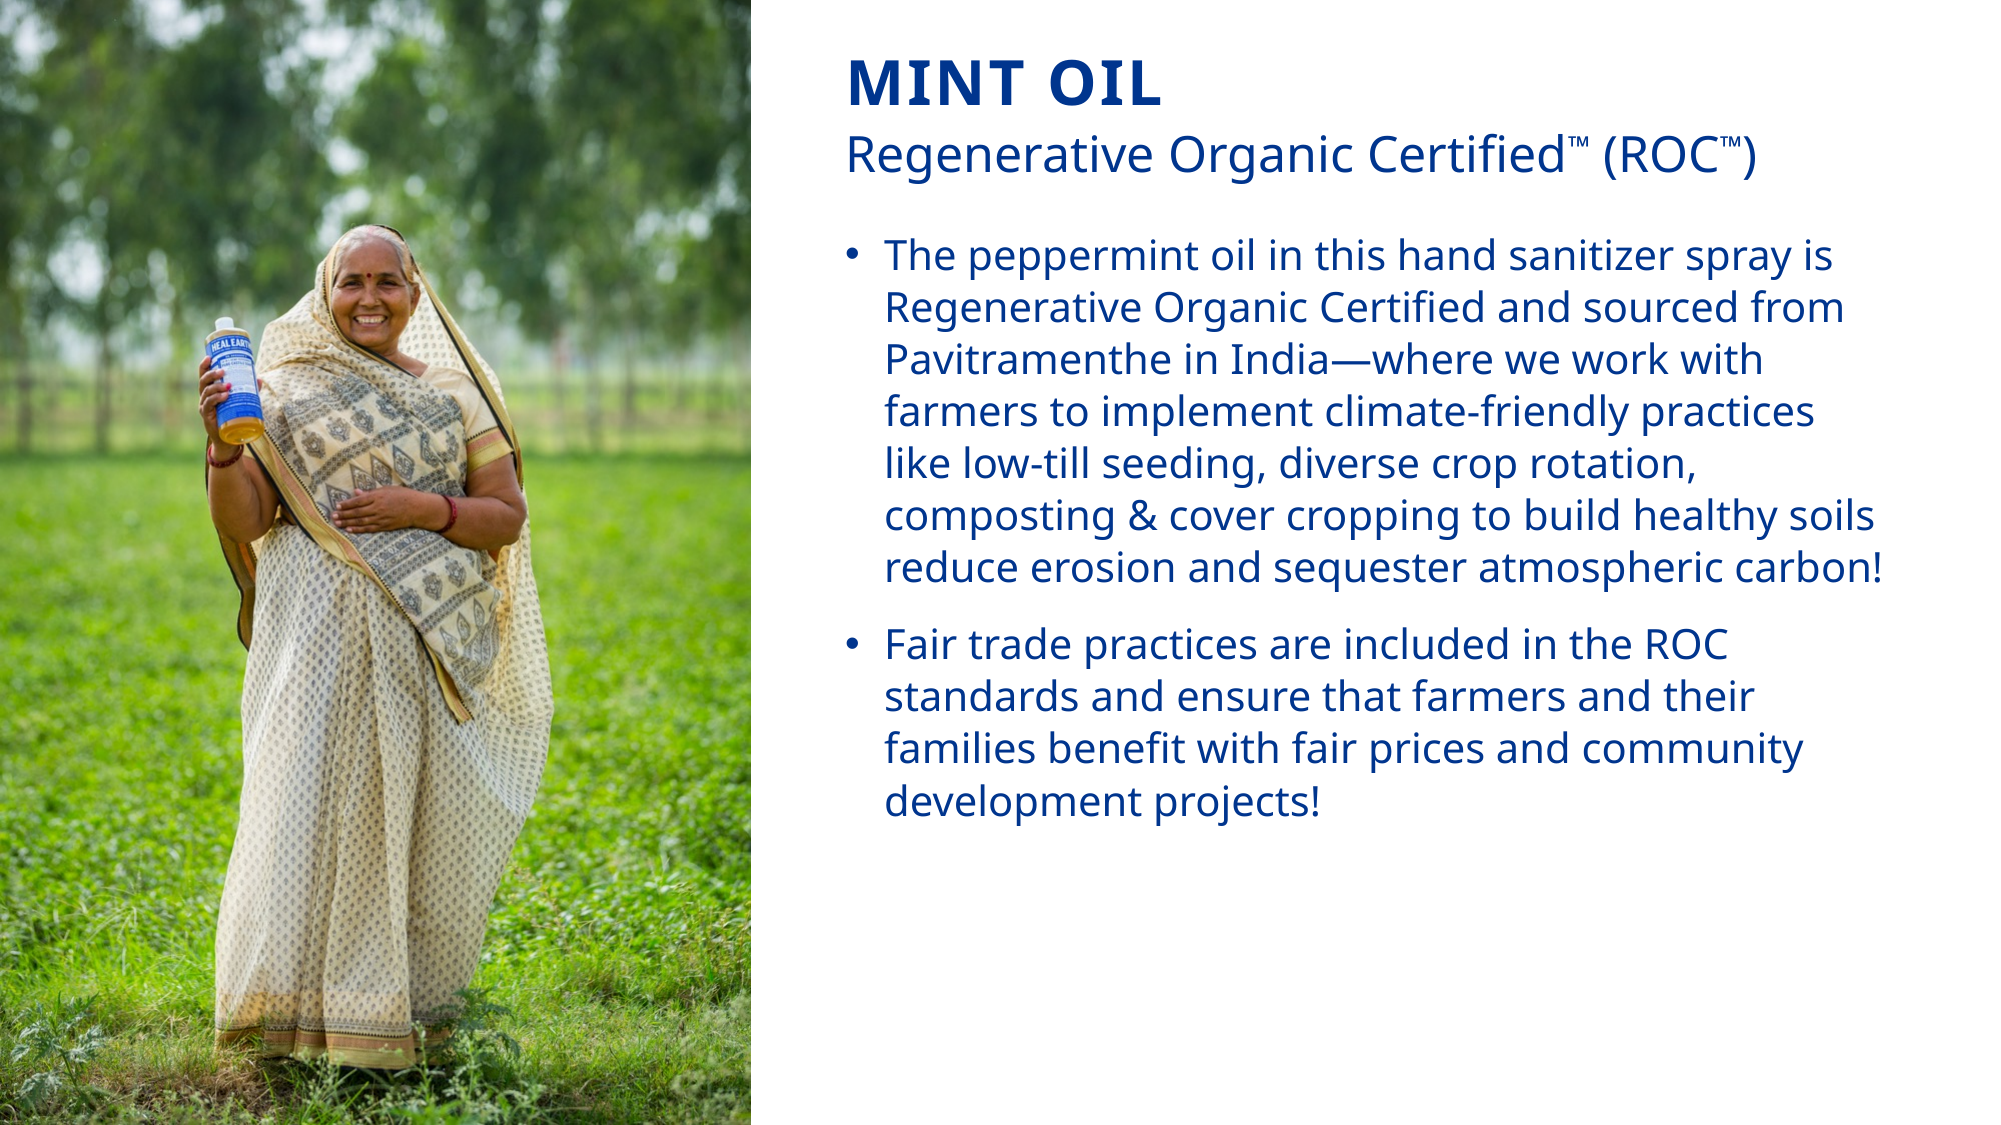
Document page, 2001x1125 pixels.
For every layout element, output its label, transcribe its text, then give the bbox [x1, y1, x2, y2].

picture [0, 0, 751, 1125]
subtitle Regenerative Organic Certified™ (ROC™) [830, 165, 1906, 218]
text_box The peppermint oil in this hand sanitizer spray is Regenerative Organic Certified and sourced from Pavitramenthe in India—where we work with farmers to implement climate-friendly practices like low-till seeding, diverse crop rotation, composting & cover cropping to build healthy soils reduce erosion and sequester atmospheric carbon! Fair trade practices are included in the ROC standards and ensure that farmers and their families benefit with fair prices and community development projects! [830, 218, 1906, 832]
title mint Oil [830, 0, 1906, 165]
